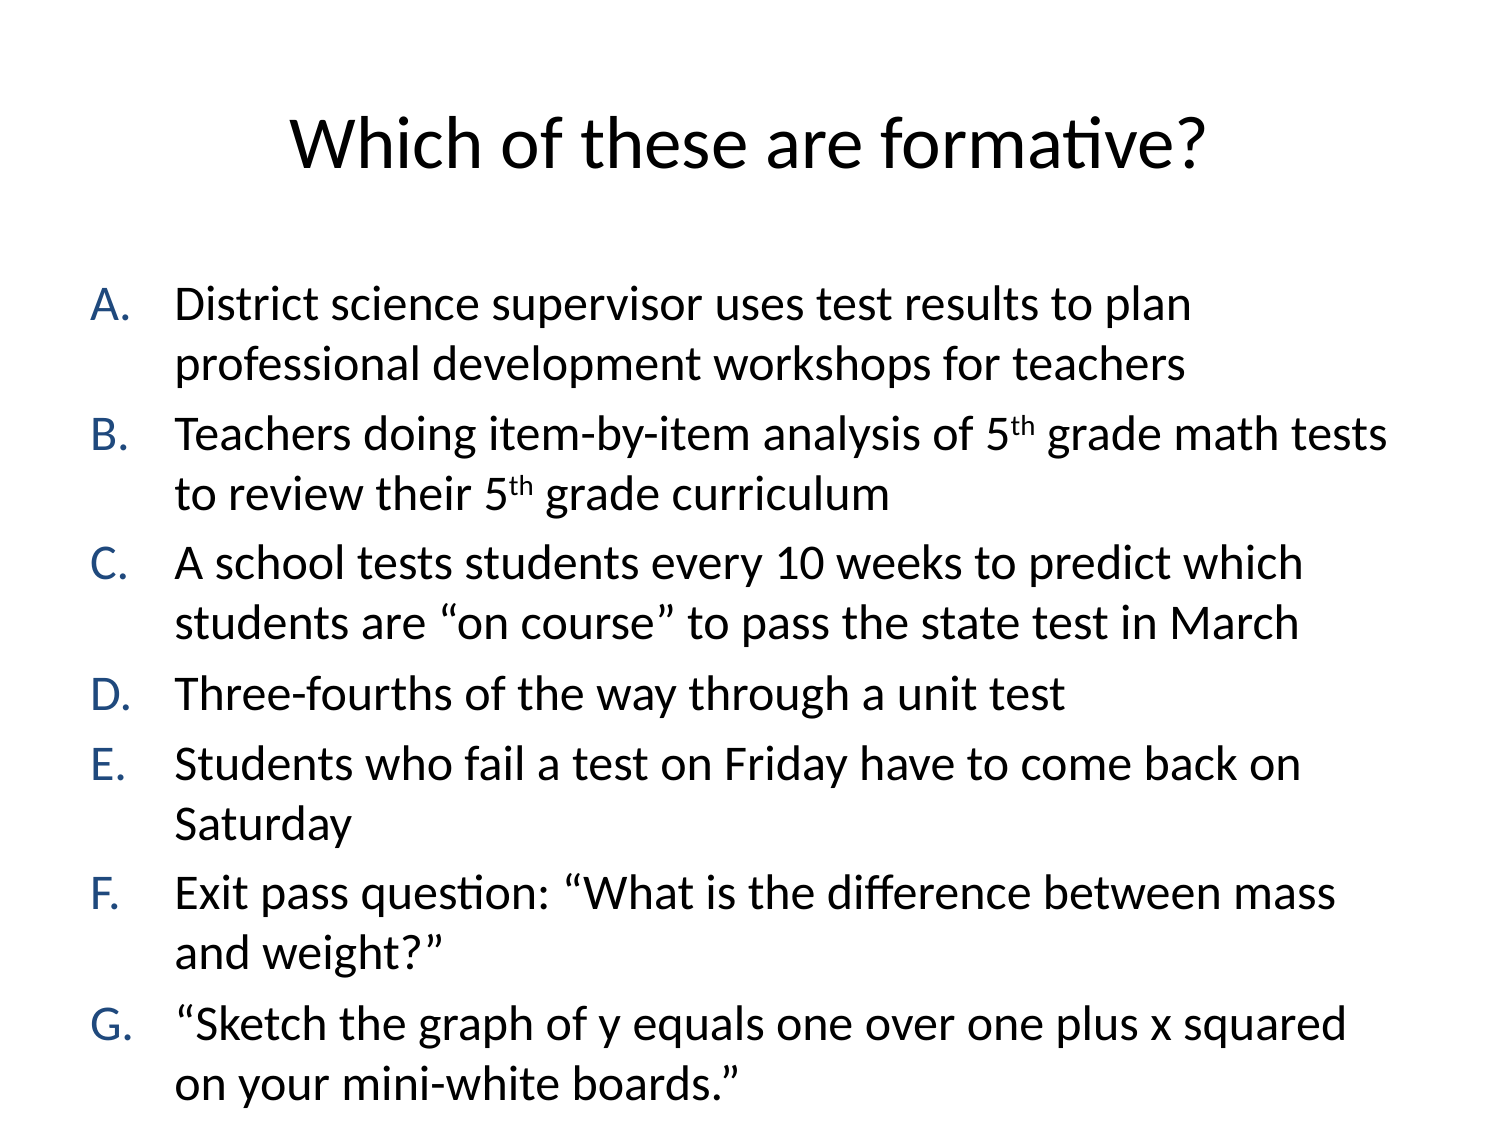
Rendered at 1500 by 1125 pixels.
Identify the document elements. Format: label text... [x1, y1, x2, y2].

title Which of these are formative? [75, 45, 1425, 233]
list District science supervisor uses test results to plan professional development workshops for teachers Teachers doing item-by-item analysis of 5th grade math tests to review their 5th grade curriculum A school tests students every 10 weeks to predict which students are “on course” to pass the state test in March Three-fourths of the way through a unit test Students who fail a test on Friday have to come back on Saturday Exit pass question: “What is the difference between mass and weight?” “Sketch the graph of y equals one over one plus x squared on your mini-white boards.” [75, 262, 1425, 1125]
